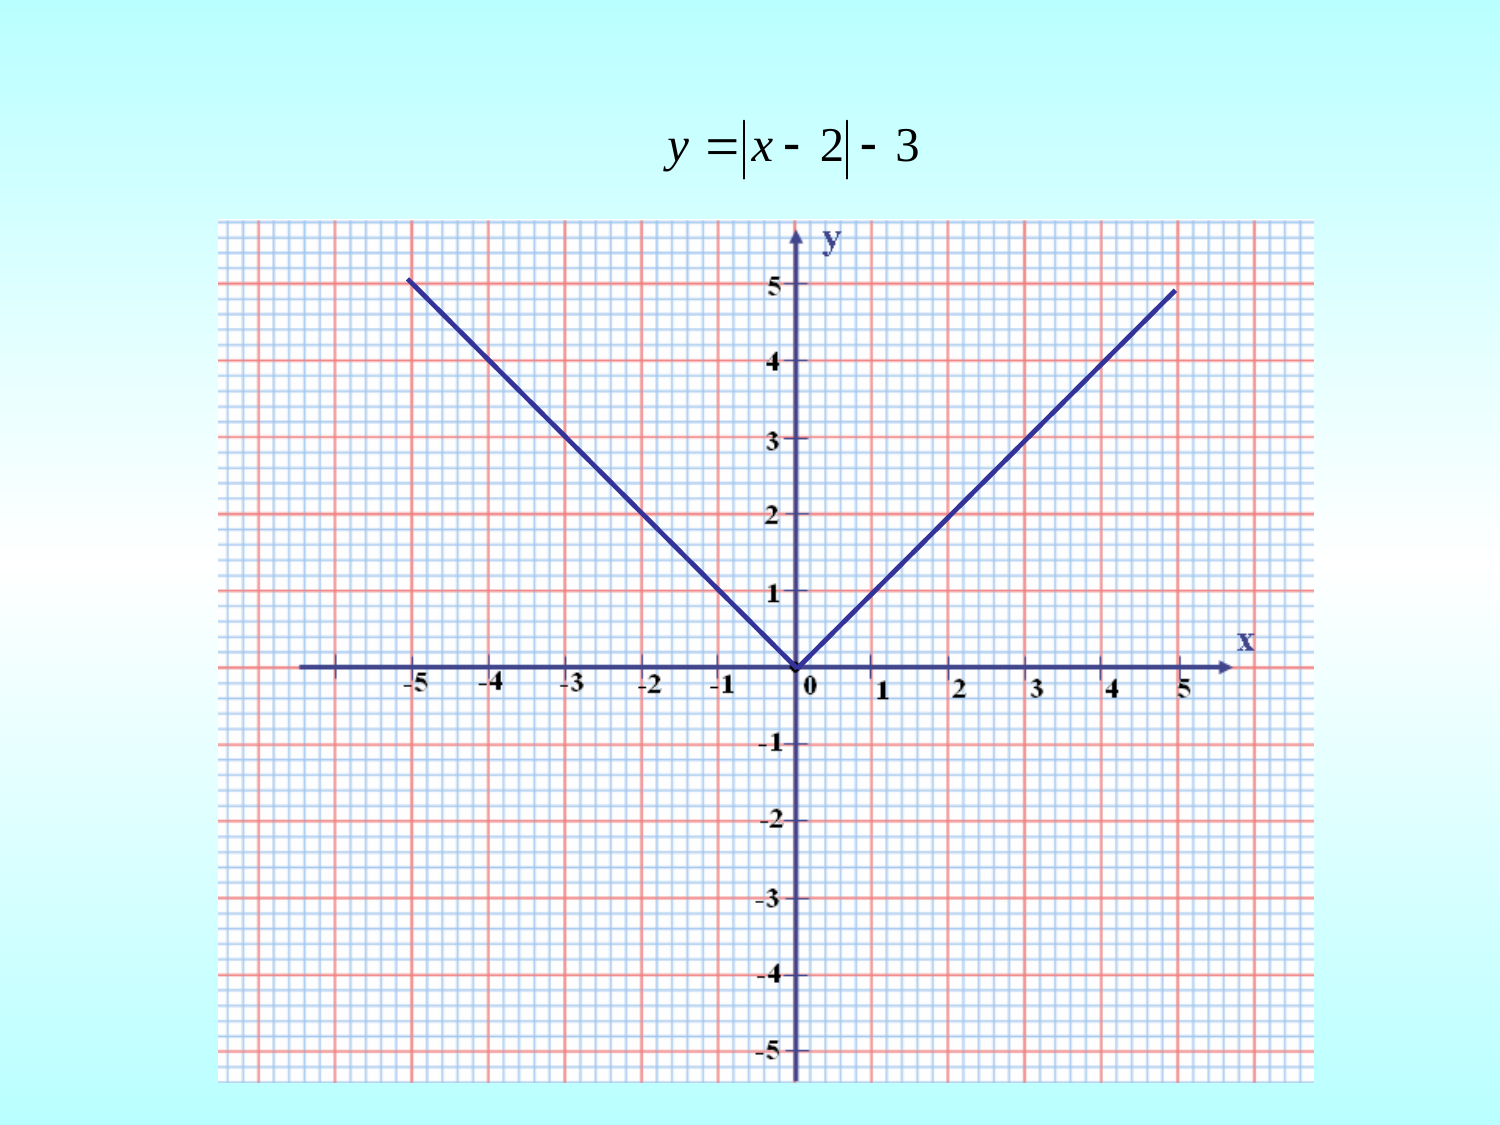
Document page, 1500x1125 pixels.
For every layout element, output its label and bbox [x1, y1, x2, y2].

list [655, 108, 928, 191]
text_box [407, 278, 1176, 669]
picture [218, 219, 1314, 1083]
